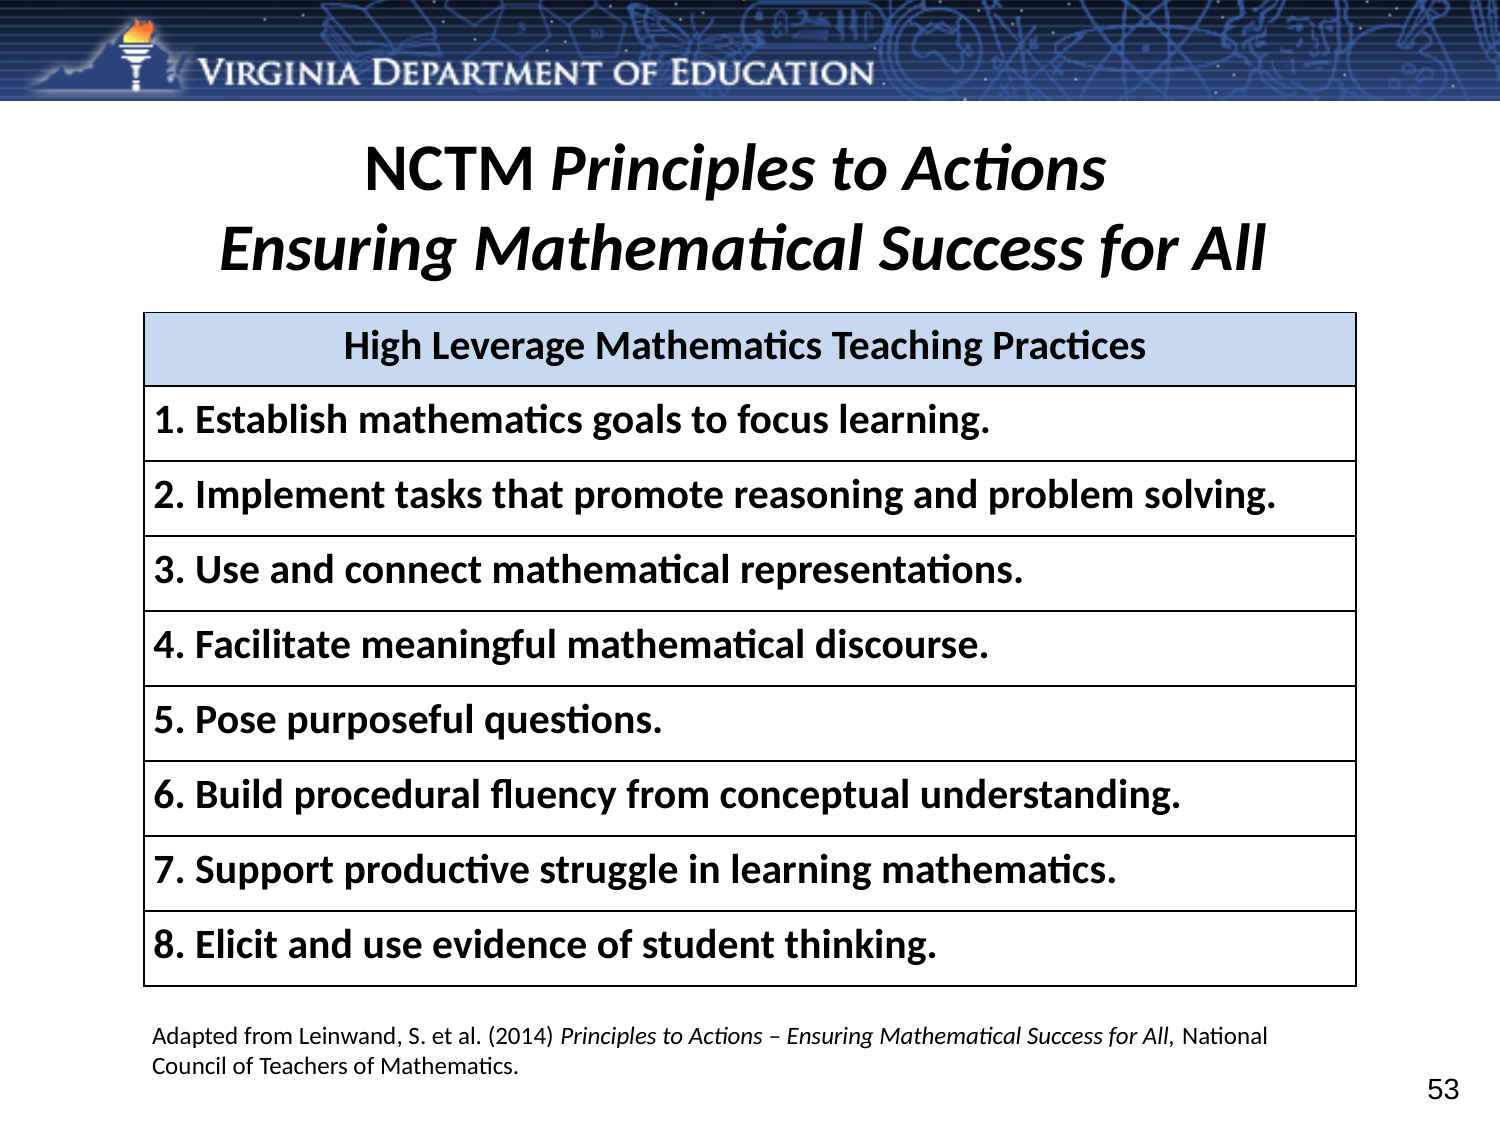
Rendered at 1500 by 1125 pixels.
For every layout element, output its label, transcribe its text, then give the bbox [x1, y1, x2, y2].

slide_number 53 [1124, 1062, 1476, 1125]
title NCTM Principles to Actions Ensuring Mathematical Success for All [37, 107, 1451, 301]
table_header High Leverage Mathematics Teaching Practices [145, 313, 1355, 385]
table_cell 7. Support productive struggle in learning mathematics. [145, 837, 1355, 910]
table_cell 2. Implement tasks that promote reasoning and problem solving. [145, 462, 1355, 535]
text_box Adapted from Leinwand, S. et al. (2014) Principles to Actions – Ensuring Mathematical Success for All, National Council of Teachers of Mathematics. [137, 1012, 1350, 1088]
table_cell 5. Pose purposeful questions. [145, 687, 1355, 760]
picture [0, 0, 1500, 101]
table_cell 6. Build procedural fluency from conceptual understanding. [145, 762, 1355, 835]
table_cell 3. Use and connect mathematical representations. [145, 537, 1355, 610]
table_cell 8. Elicit and use evidence of student thinking. [145, 912, 1355, 985]
table_cell 4. Facilitate meaningful mathematical discourse. [145, 612, 1355, 685]
table_cell 1. Establish mathematics goals to focus learning. [145, 387, 1355, 460]
